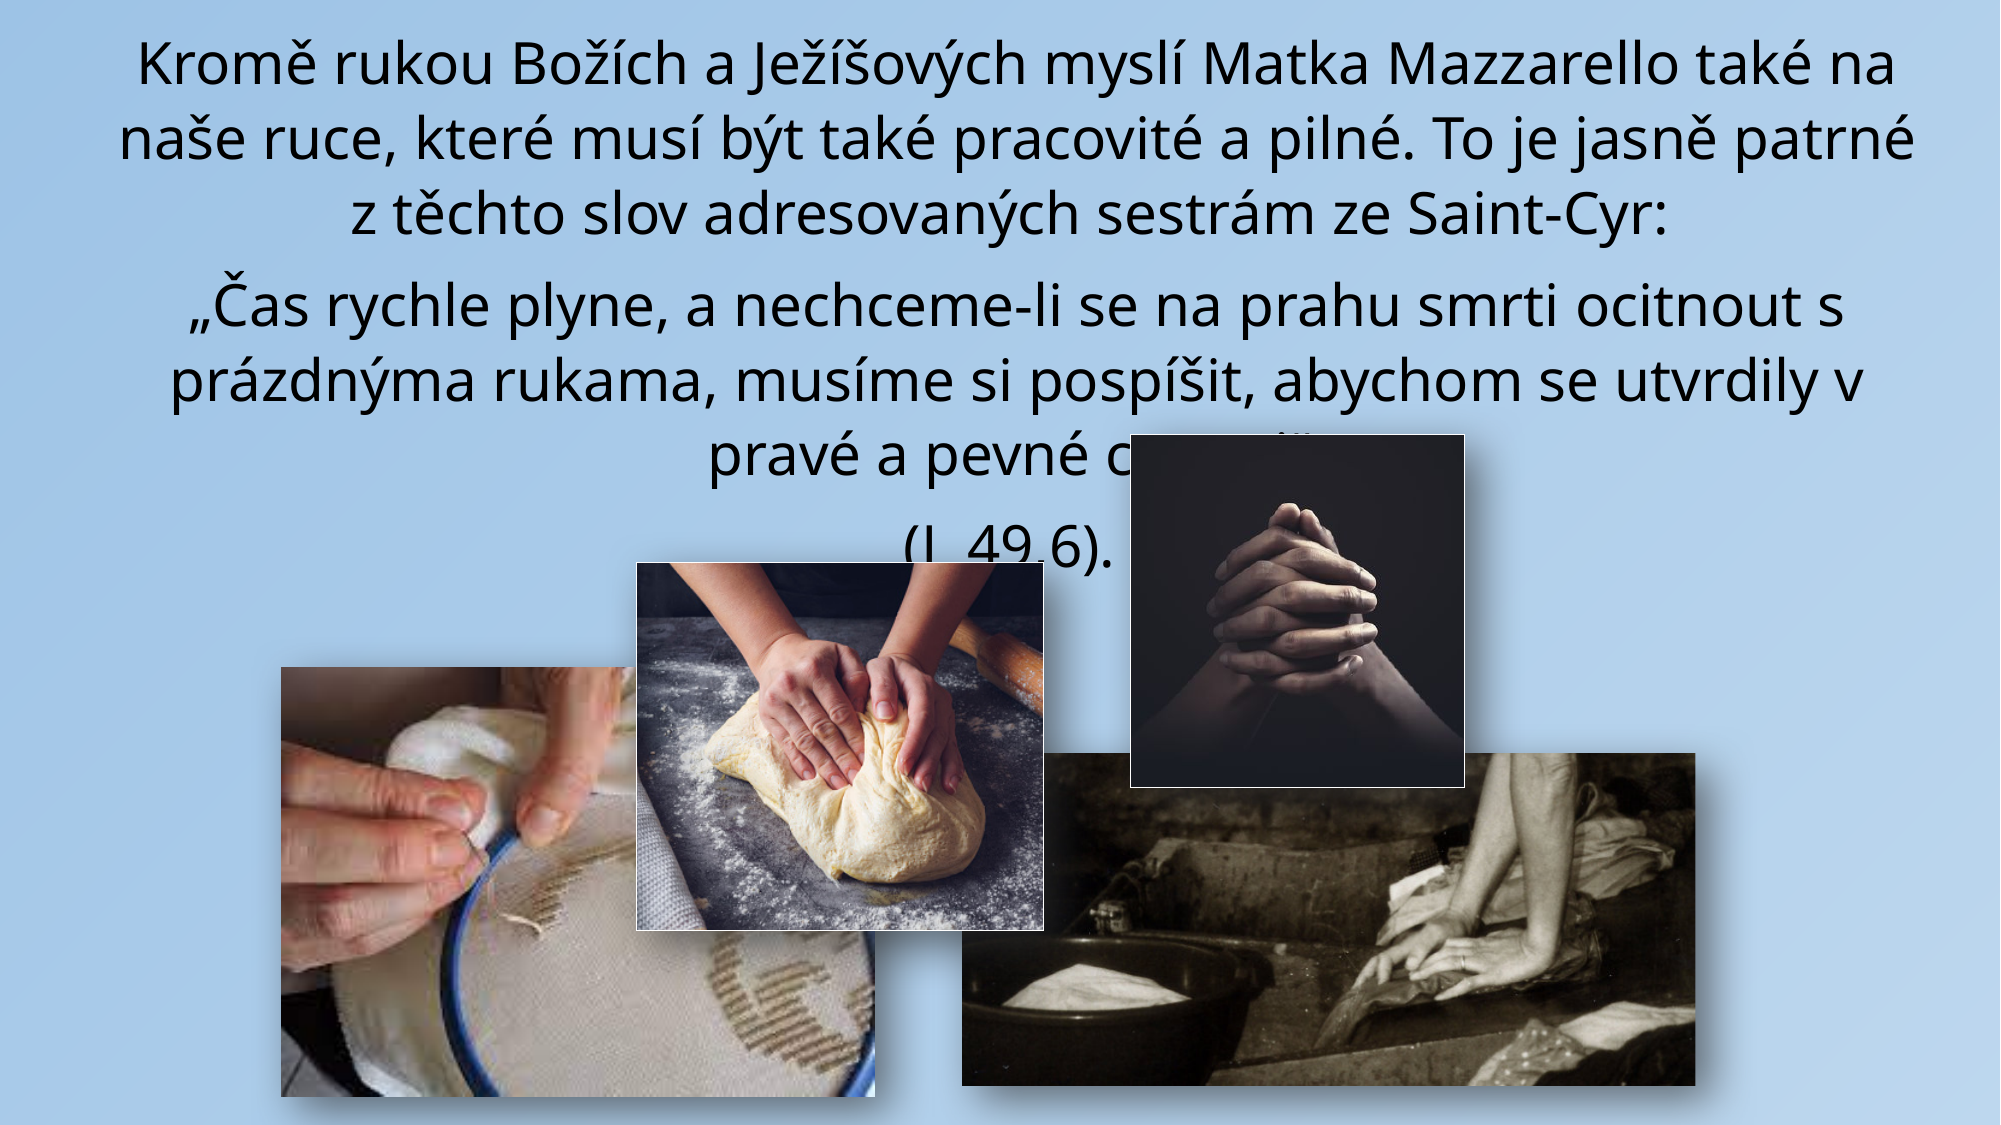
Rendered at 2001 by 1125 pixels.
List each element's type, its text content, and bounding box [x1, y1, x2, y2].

picture [281, 434, 1696, 1097]
text_box Kromě rukou Božích a Ježíšových myslí Matka Mazzarello také na naše ruce, které musí být také pracovité a pilné. To je jasně patrné z těchto slov adresovaných sestrám ze Saint-Cyr: „Čas rychle plyne, a nechceme-li se na prahu smrti ocitnout s prázdnýma rukama, musíme si pospíšit, abychom se utvrdily v pravé a pevné ctnosti“ (L 49,6). [96, 14, 1938, 587]
